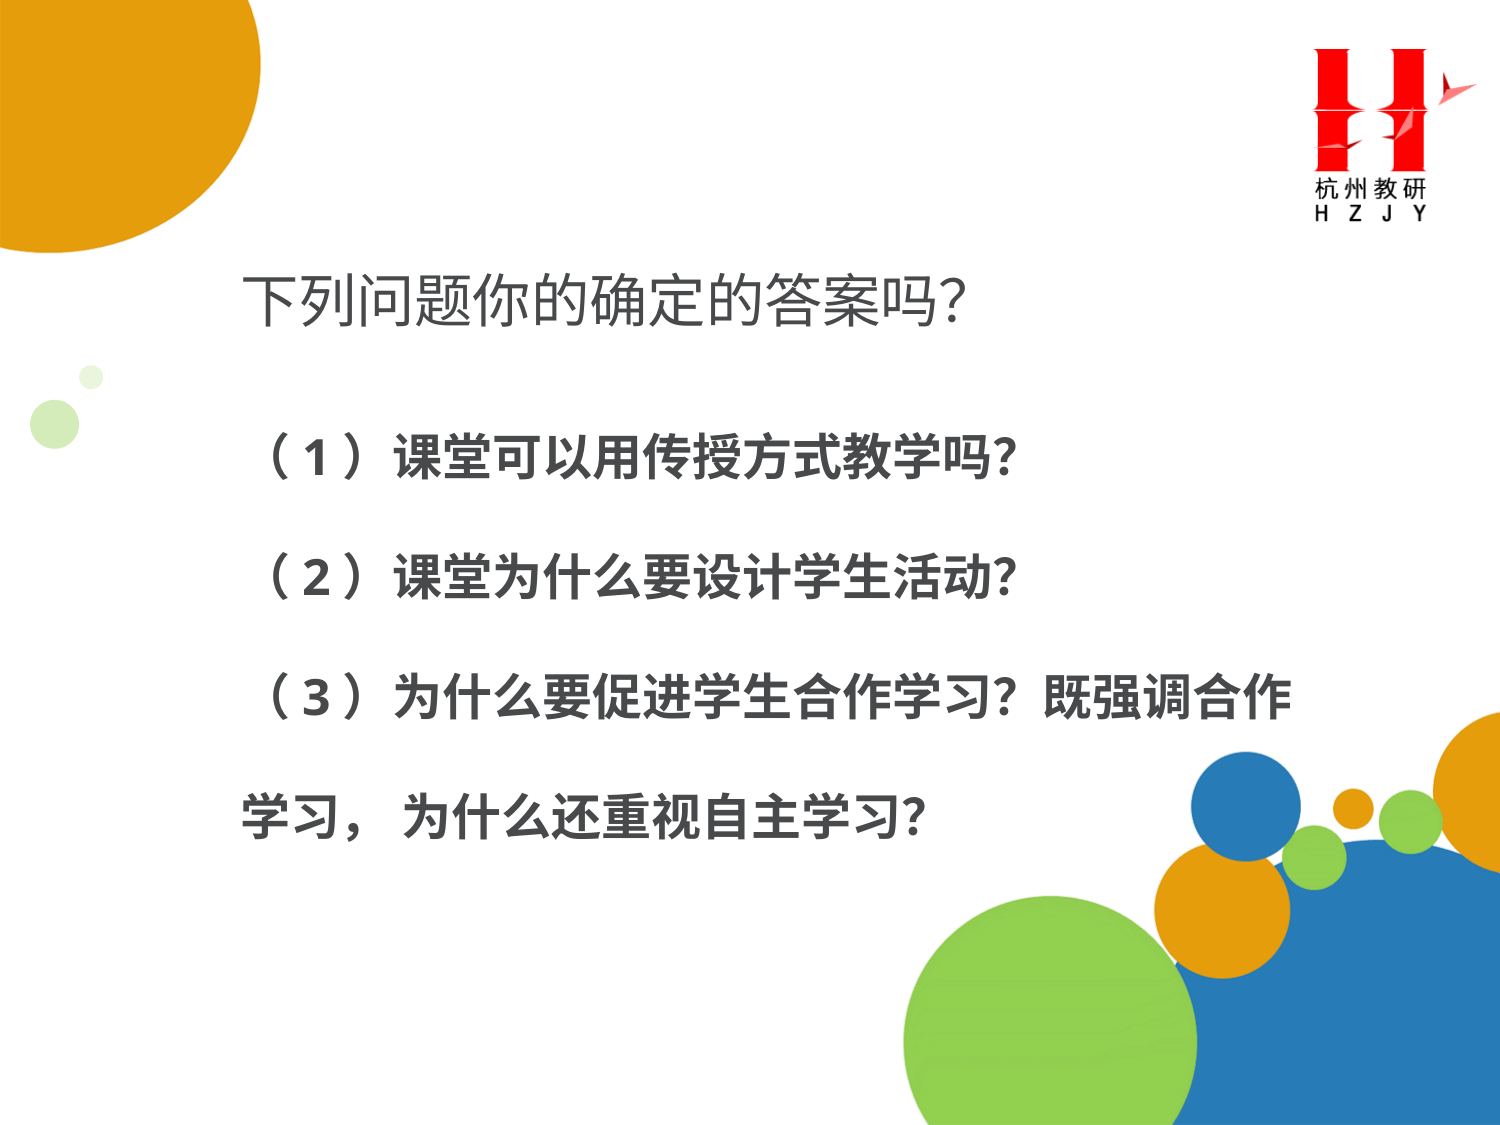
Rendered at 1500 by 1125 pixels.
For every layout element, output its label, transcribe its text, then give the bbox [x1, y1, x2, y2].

text_box [29, 398, 81, 450]
picture [0, 0, 1500, 1125]
text_box [78, 364, 105, 391]
text_box （1）课堂可以用传授方式教学吗？ （2）课堂为什么要设计学生活动？ （3）为什么要促进学生合作学习？既强调合作学习， 为什么还重视自主学习？ [225, 357, 1328, 973]
text_box 下列问题你的确定的答案吗？ [225, 221, 1328, 342]
